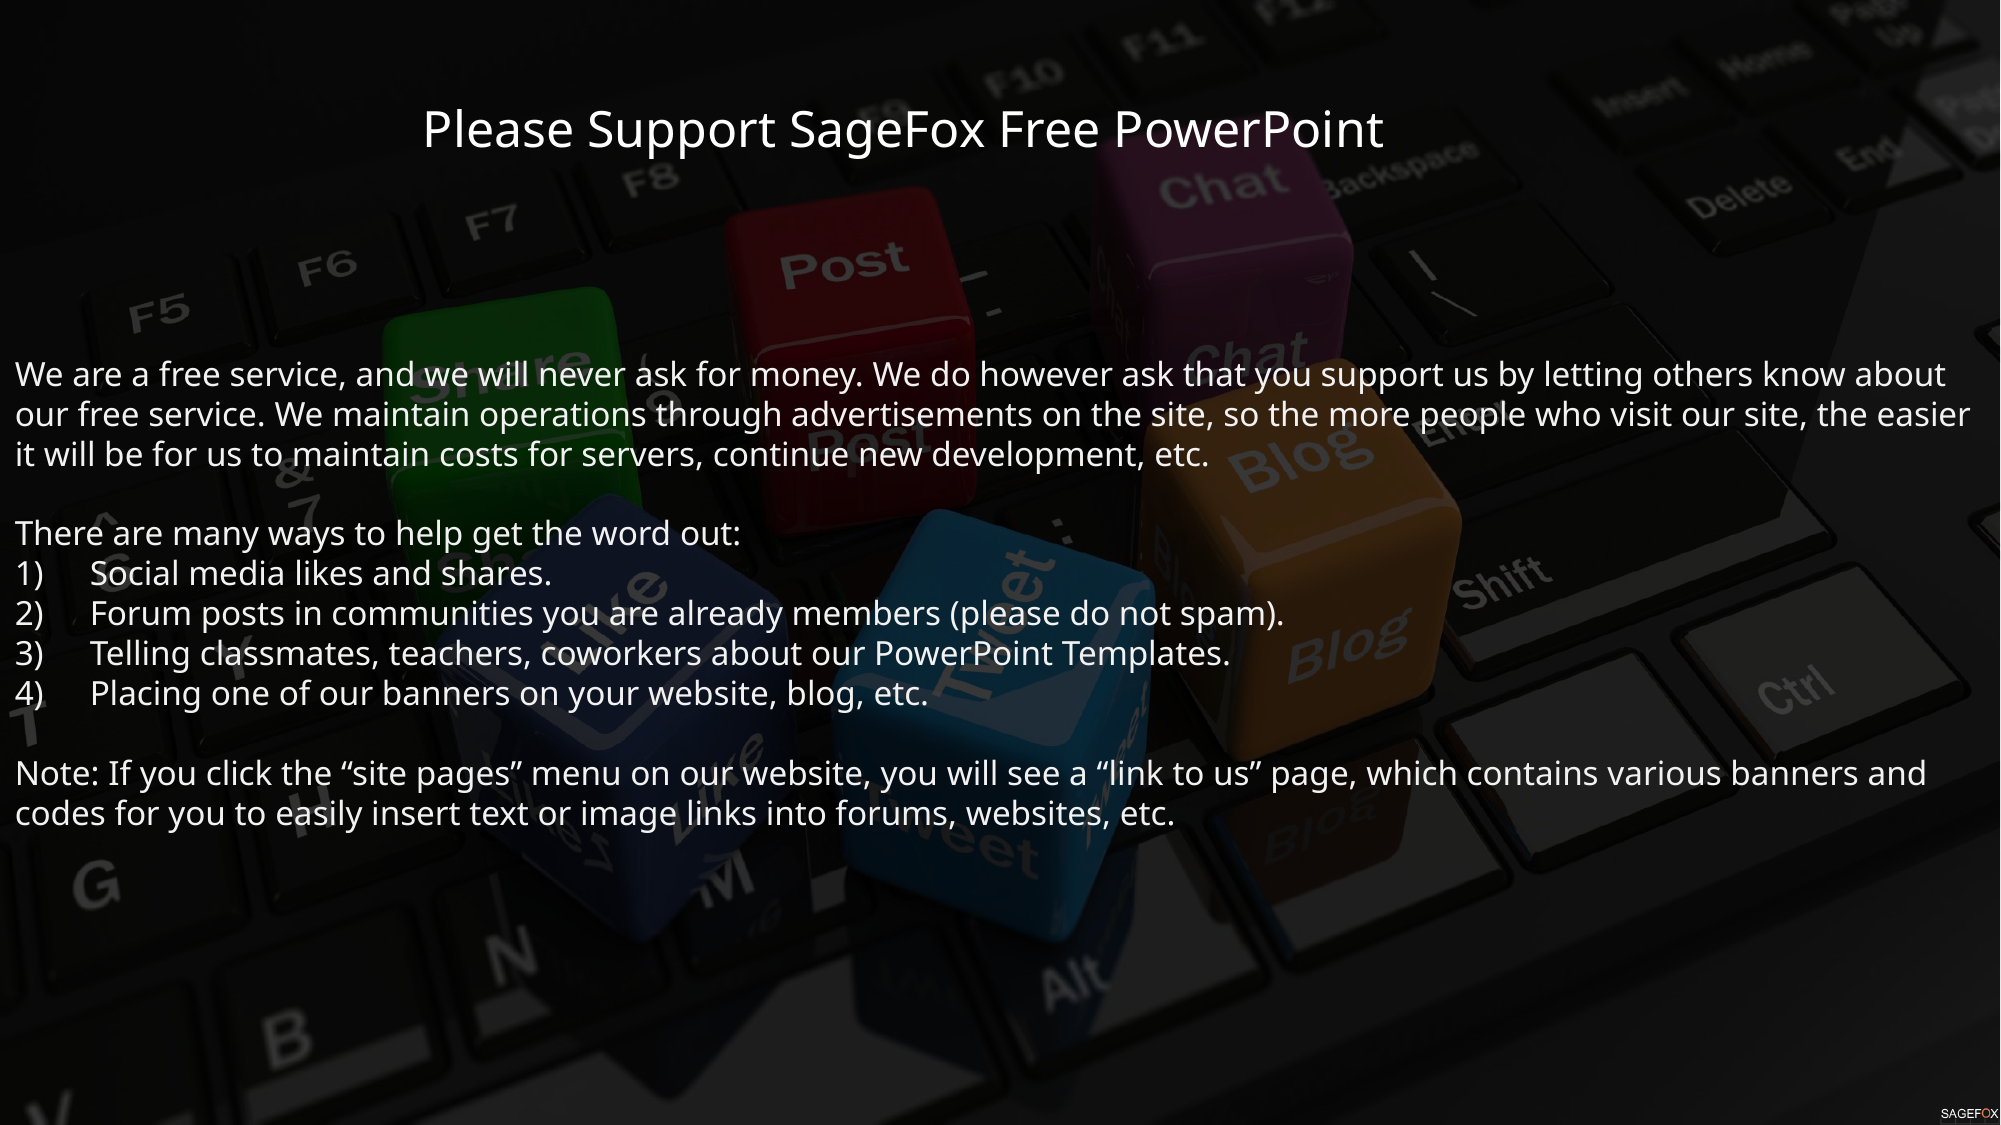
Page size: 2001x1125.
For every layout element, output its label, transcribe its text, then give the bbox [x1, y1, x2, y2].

text_box We are a free service, and we will never ask for money. We do however ask that you support us by letting others know about our free service. We maintain operations through advertisements on the site, so the more people who visit our site, the easier it will be for us to maintain costs for servers, continue new development, etc. There are many ways to help get the word out: Social media likes and shares. Forum posts in communities you are already members (please do not spam). Telling classmates, teachers, coworkers about our PowerPoint Templates. Placing one of our banners on your website, blog, etc. Note: If you click the “site pages” menu on our website, you will see a “link to us” page, which contains various banners and codes for you to easily insert text or image links into forums, websites, etc. [0, 0, 2000, 1125]
title Please Support SageFox Free PowerPoint [363, 72, 1444, 190]
